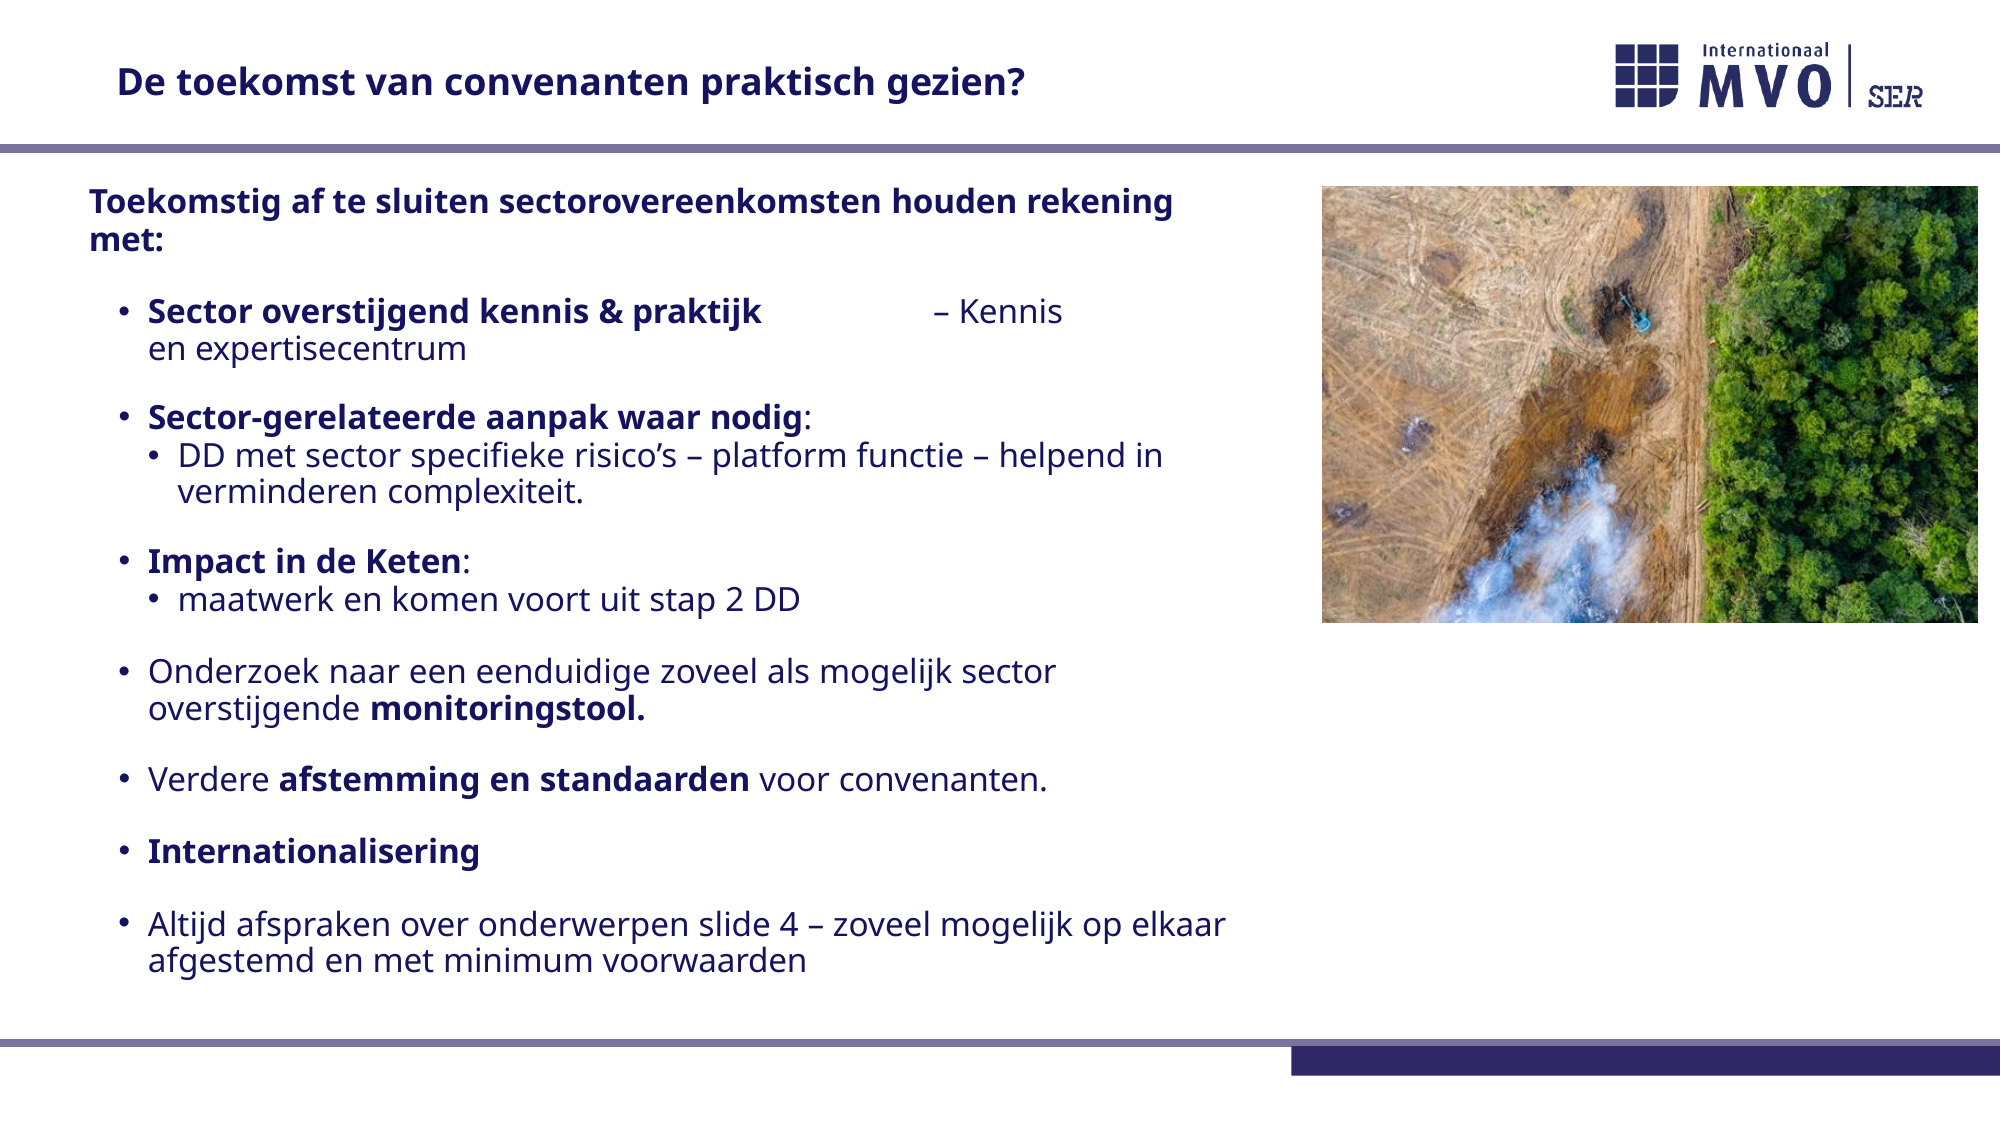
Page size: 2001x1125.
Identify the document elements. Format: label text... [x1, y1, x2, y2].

text_box Toekomstig af te sluiten sectorovereenkomsten houden rekening met: Sector overstijgend kennis & praktijk – Kennis en expertisecentrum Sector-gerelateerde aanpak waar nodig: DD met sector specifieke risico’s – platform functie – helpend in verminderen complexiteit. Impact in de Keten: maatwerk en komen voort uit stap 2 DD Onderzoek naar een eenduidige zoveel als mogelijk sector overstijgende monitoringstool. Verdere afstemming en standaarden voor convenanten. Internationalisering Altijd afspraken over onderwerpen slide 4 – zoveel mogelijk op elkaar afgestemd en met minimum voorwaarden [86, 179, 1322, 979]
picture [1322, 185, 1978, 623]
picture [1615, 42, 1923, 108]
title De toekomst van convenanten praktisch gezien? [46, 37, 1386, 246]
